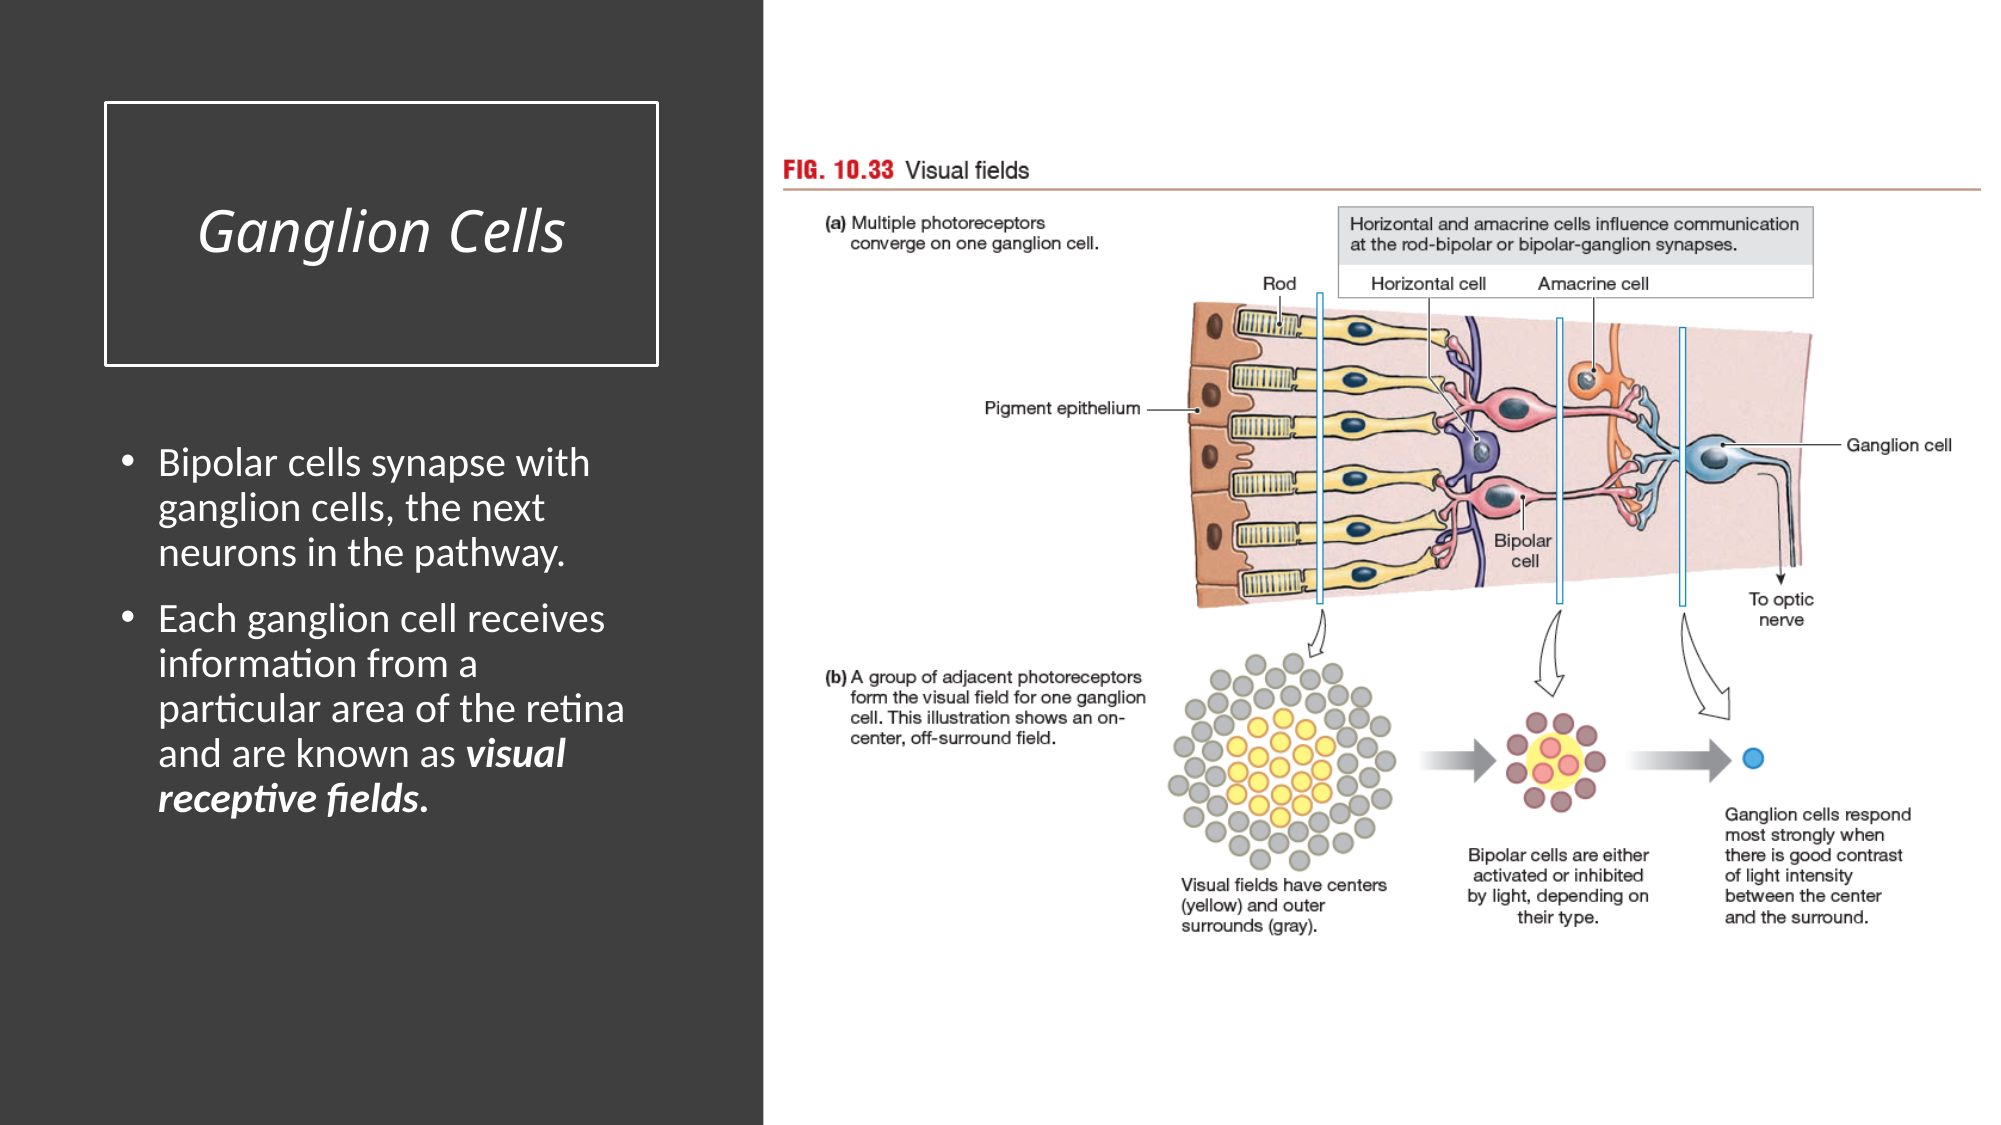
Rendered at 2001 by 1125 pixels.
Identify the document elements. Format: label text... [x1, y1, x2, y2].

text_box [0, 0, 764, 1125]
picture [776, 149, 1981, 945]
title Ganglion Cells [105, 102, 658, 366]
list Bipolar cells synapse with ganglion cells, the next neurons in the pathway. Each ganglion cell receives information from a particular area of the retina and are known as visual receptive fields. [105, 432, 658, 994]
